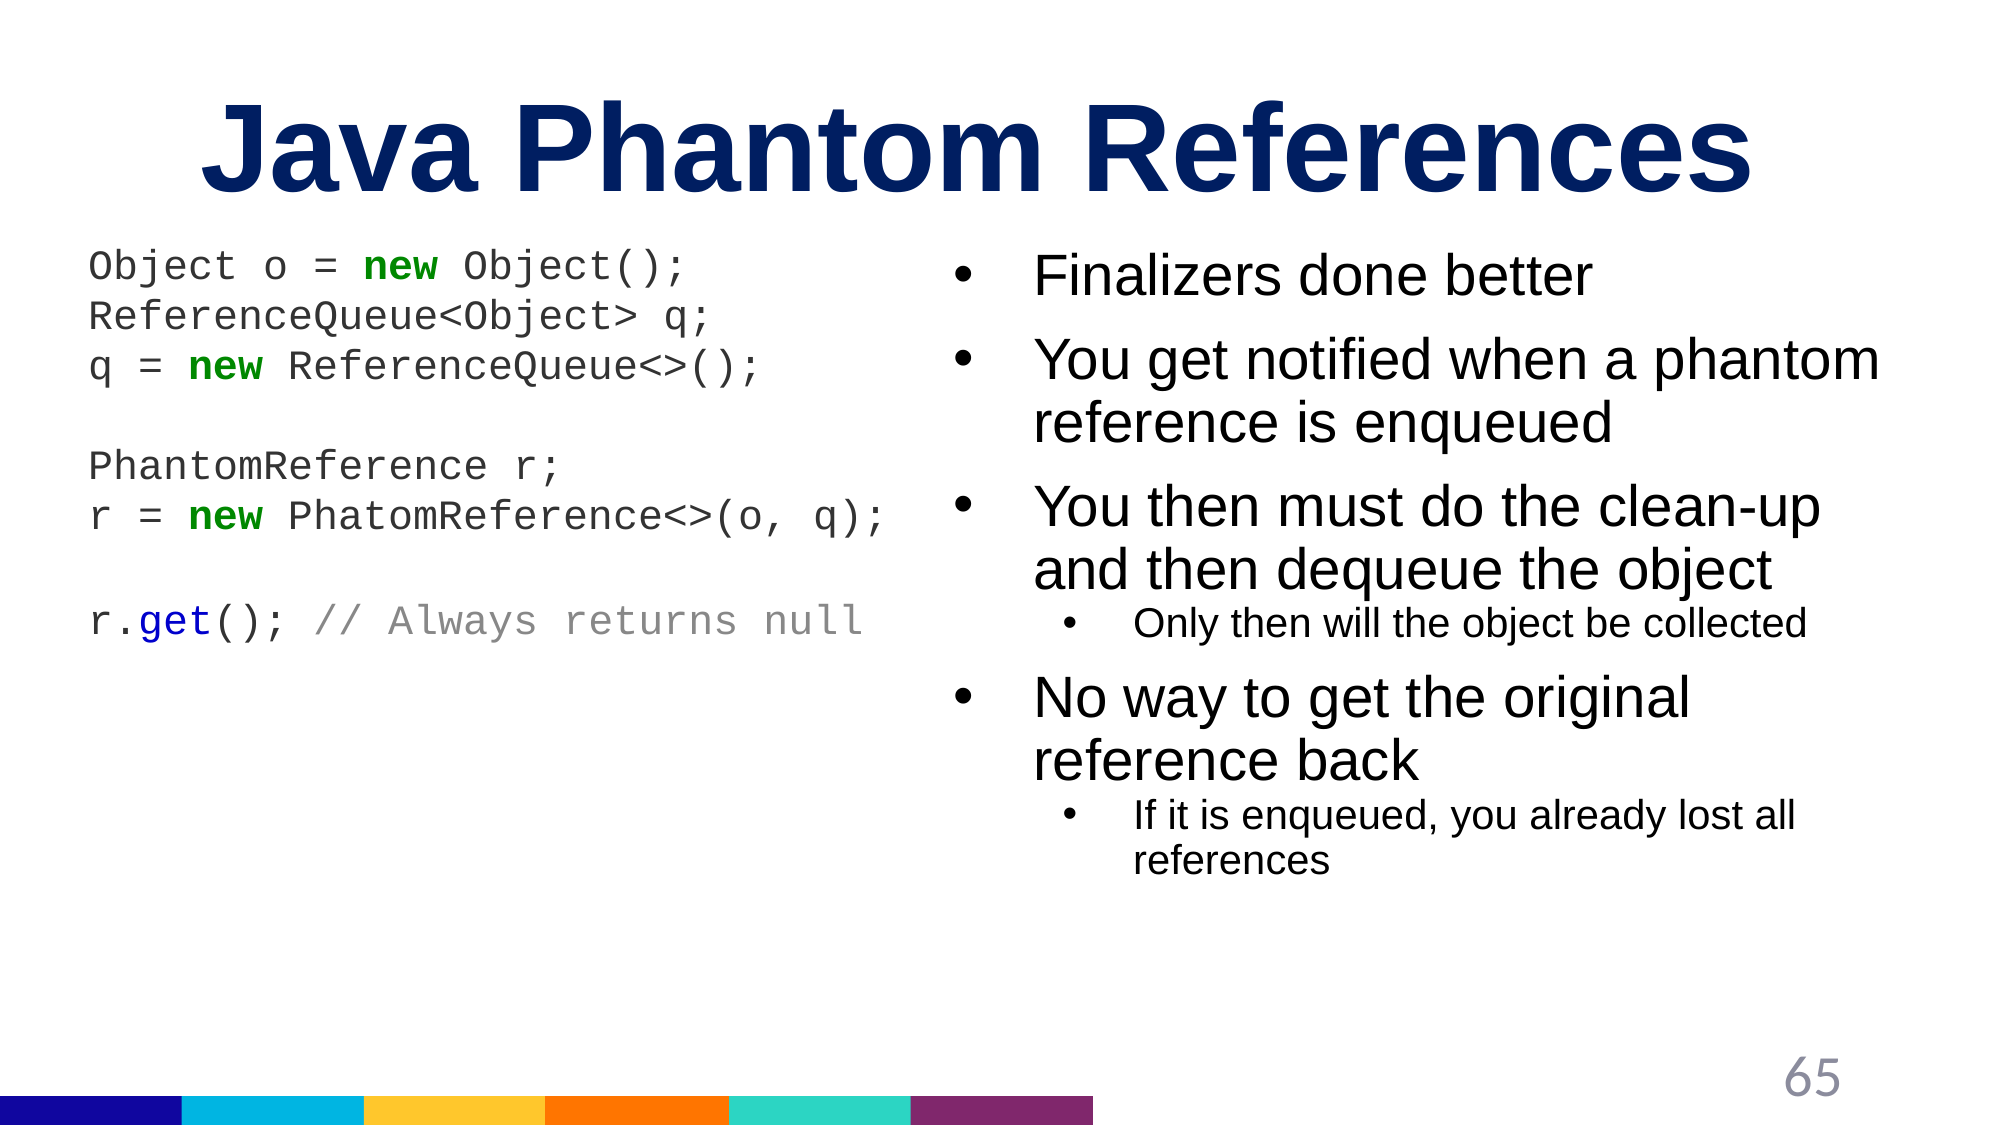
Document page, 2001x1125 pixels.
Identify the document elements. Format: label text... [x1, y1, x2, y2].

slide_number 65 [1412, 1042, 1863, 1103]
list Finalizers done better You get notified when a phantom reference is enqueued You then must do the clean-up and then dequeue the object Only then will the object be collected No way to get the original reference back If it is enqueued, you already lost all references [949, 225, 1956, 963]
title Java Phantom References [180, 63, 1830, 179]
text_box Object o = new Object(); ReferenceQueue<Object> q; q = new ReferenceQueue<>(); PhantomReference r; r = new PhatomReference<>(o, q); r.get(); // Always returns null [68, 217, 949, 1059]
